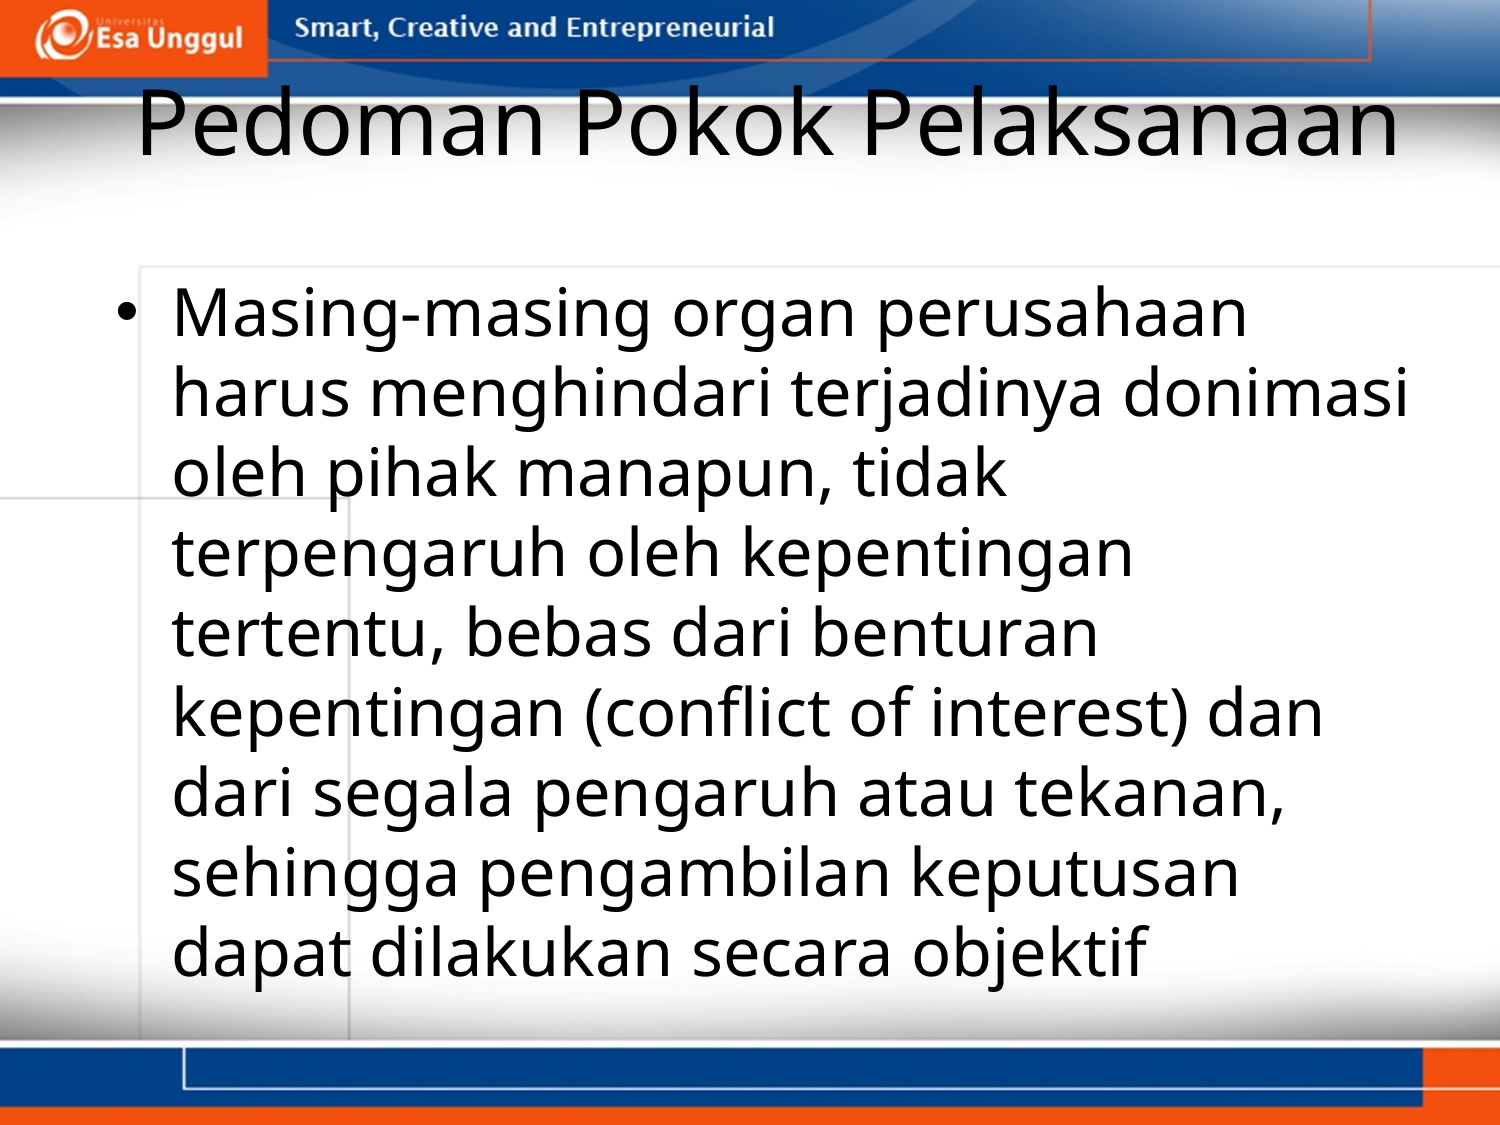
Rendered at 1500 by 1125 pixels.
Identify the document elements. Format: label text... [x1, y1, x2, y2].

picture [0, 0, 1500, 1125]
list Masing-masing organ perusahaan harus menghindari terjadinya donimasi oleh pihak manapun, tidak terpengaruh oleh kepentingan tertentu, bebas dari benturan kepentingan (conflict of interest) dan dari segala pengaruh atau tekanan, sehingga pengambilan keputusan dapat dilakukan secara objektif [100, 262, 1438, 1000]
title Pedoman Pokok Pelaksanaan [100, 37, 1438, 200]
